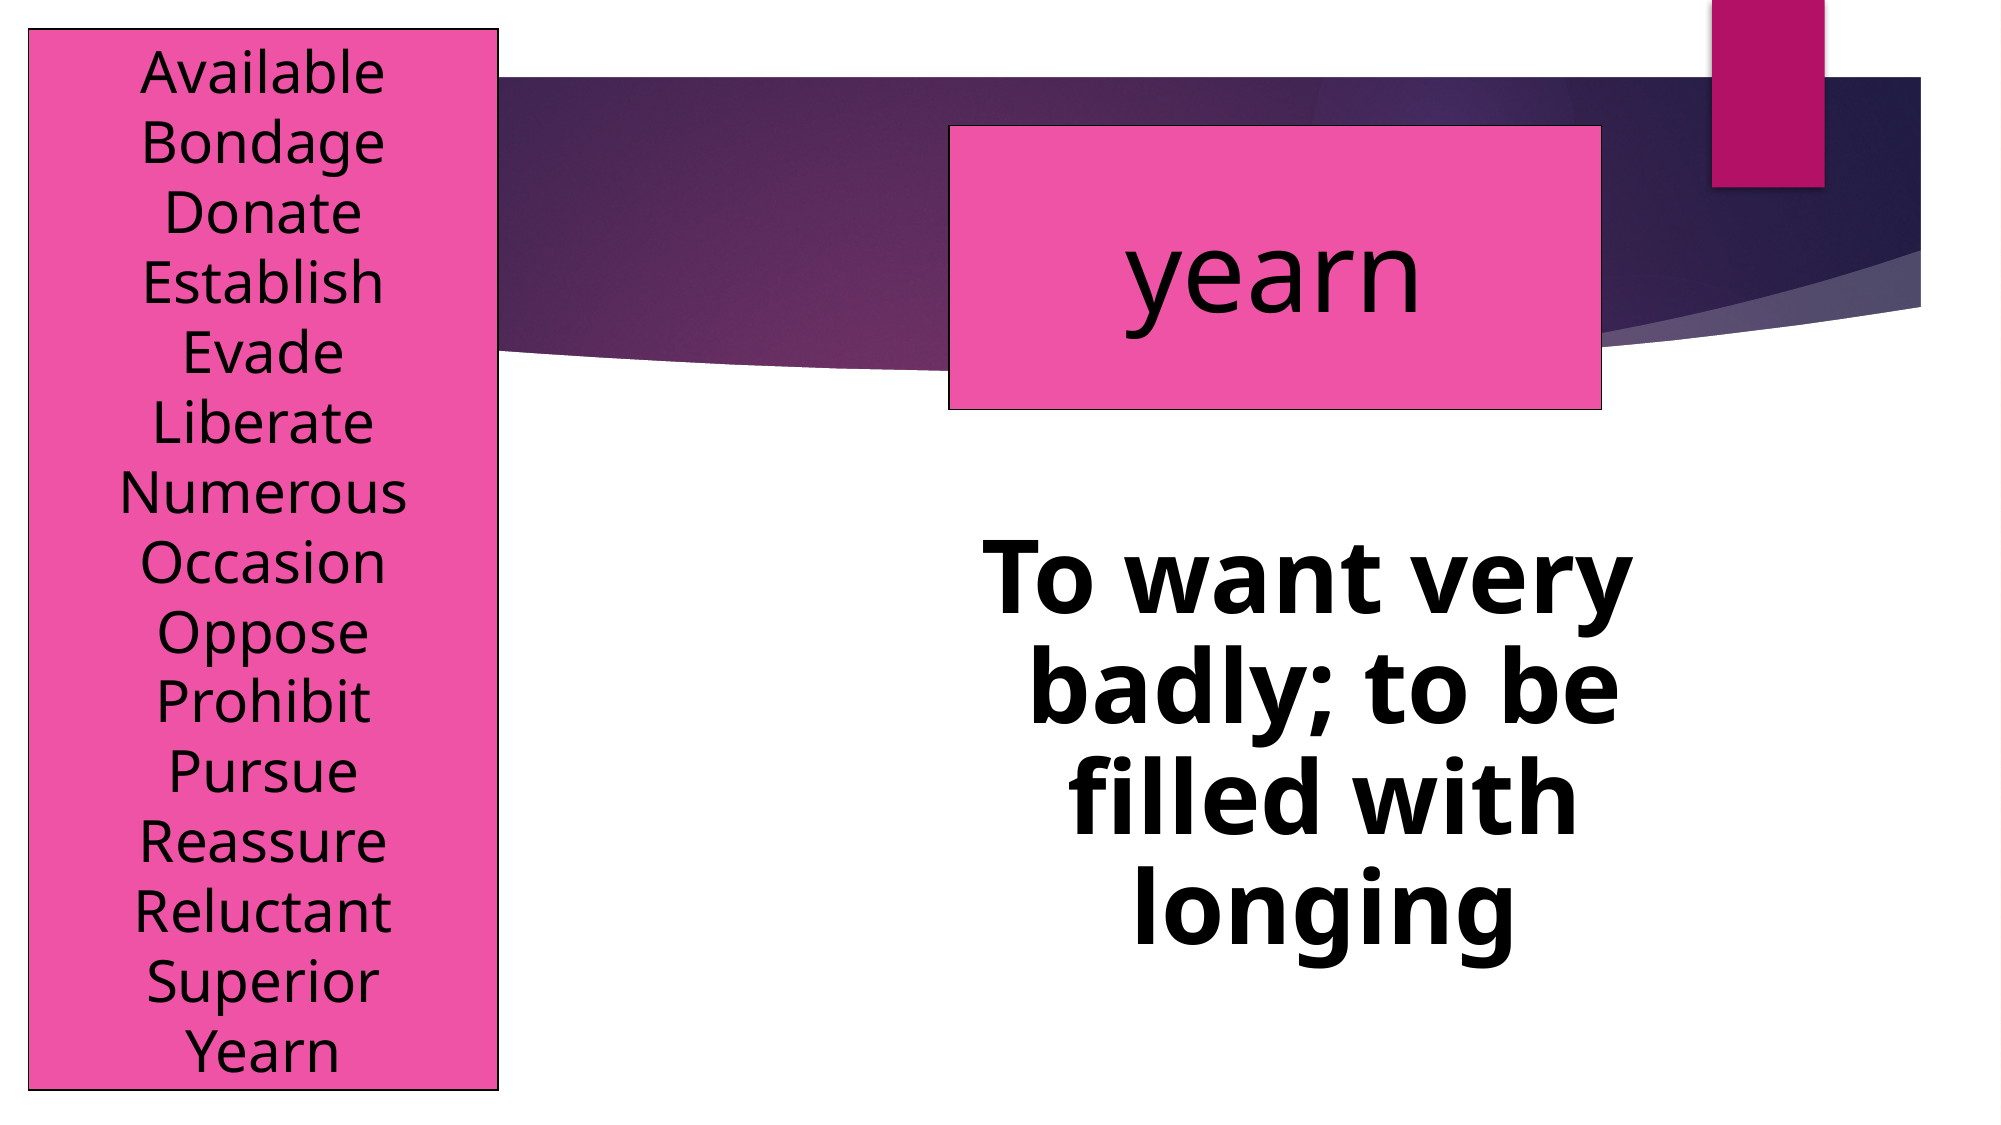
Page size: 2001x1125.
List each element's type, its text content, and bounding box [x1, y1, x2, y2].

text_box To want very badly; to be filled with longing [882, 517, 1733, 979]
text_box yearn [949, 125, 1602, 410]
text_box Available Bondage Donate Establish Evade Liberate Numerous Occasion Oppose Prohibit Pursue Reassure Reluctant Superior Yearn [28, 29, 499, 1091]
